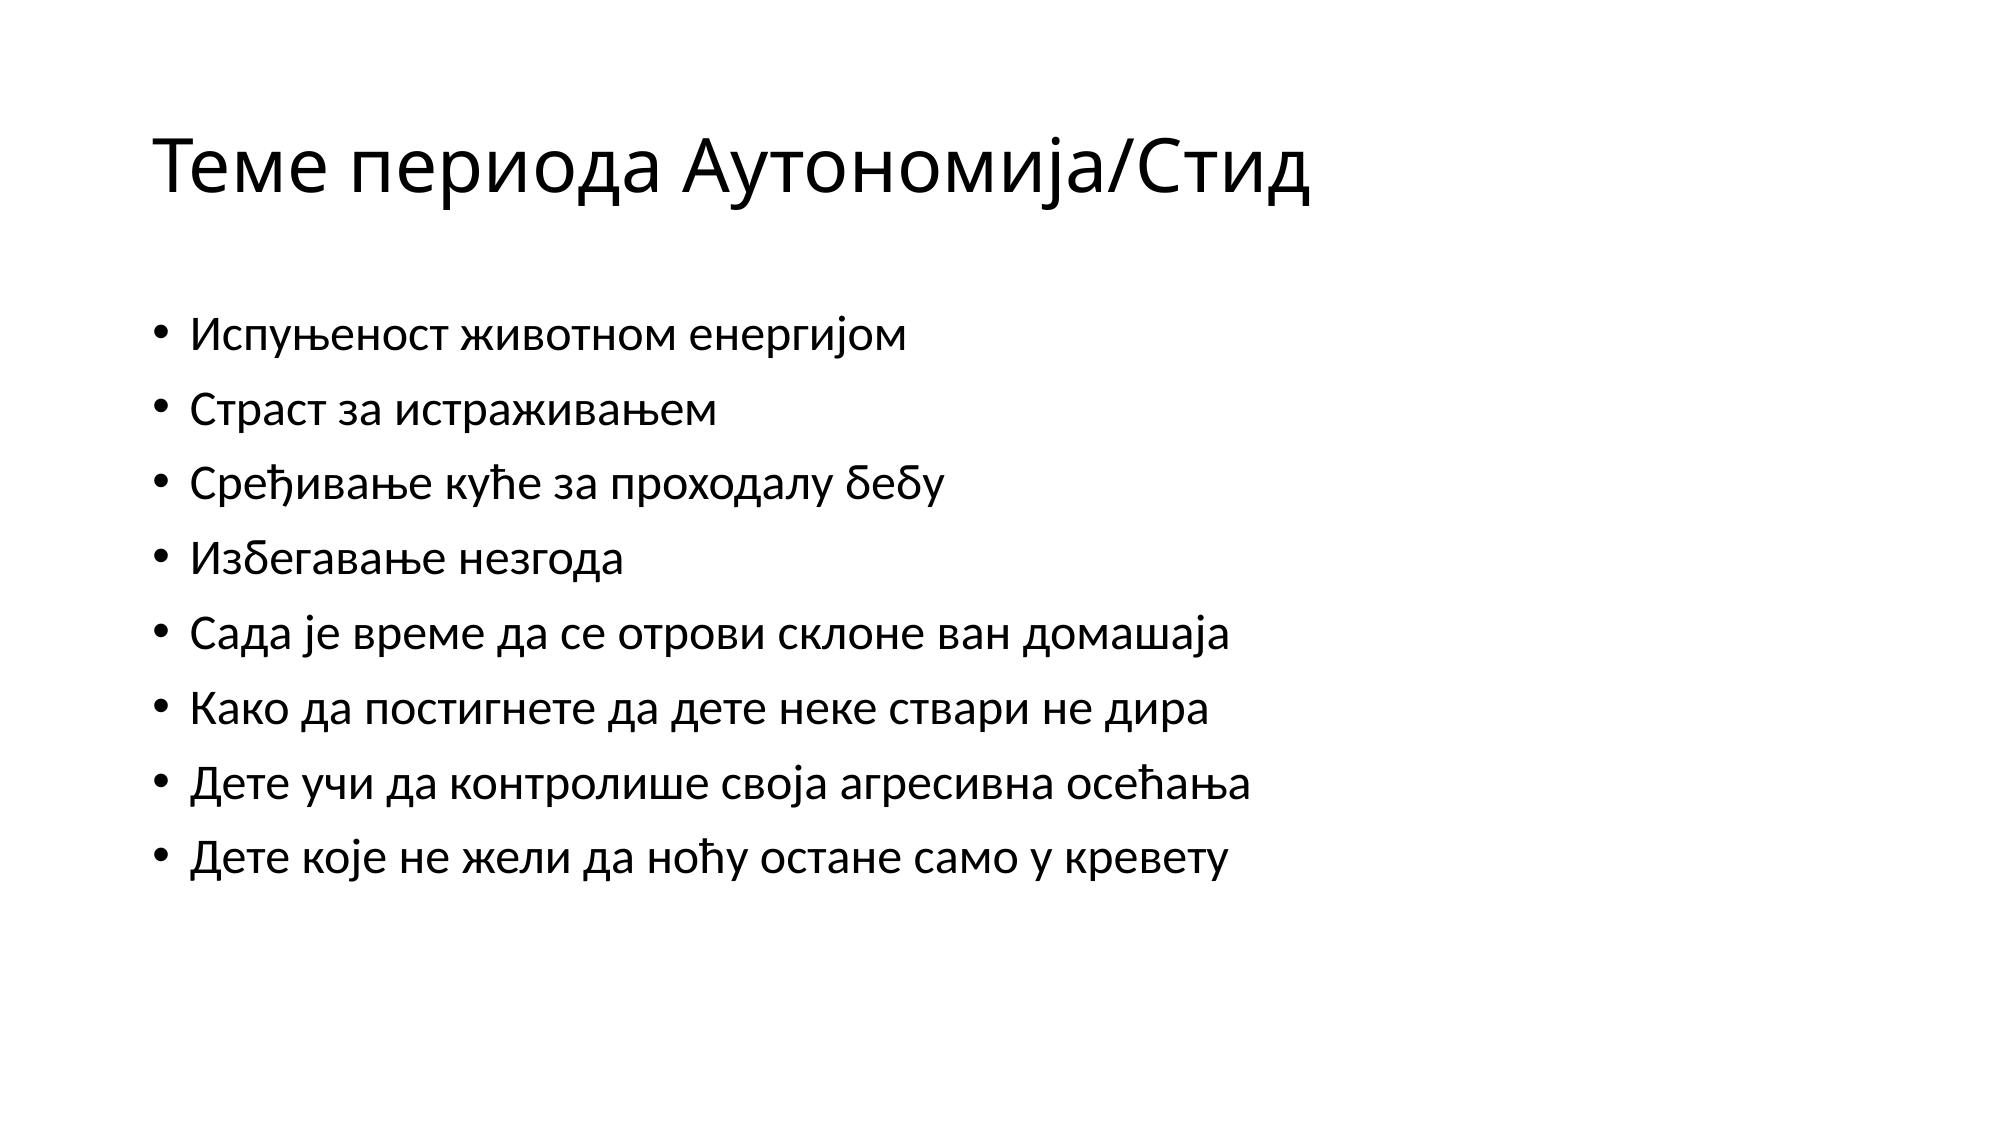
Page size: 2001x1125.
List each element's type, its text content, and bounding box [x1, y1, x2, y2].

title Теме периода Аутономија/Стид [137, 59, 1863, 278]
list Испуњеност животном енергијом Страст за истраживањем Сређивање куће за проходалу бебу Избегавање незгода Сада је време да се отрови склоне ван домашаја Како да постигнете да дете неке ствари не дира Дете учи да контролише своја агресивна осећања Дете које не жели да ноћу остане само у кревету [137, 299, 1863, 1014]
